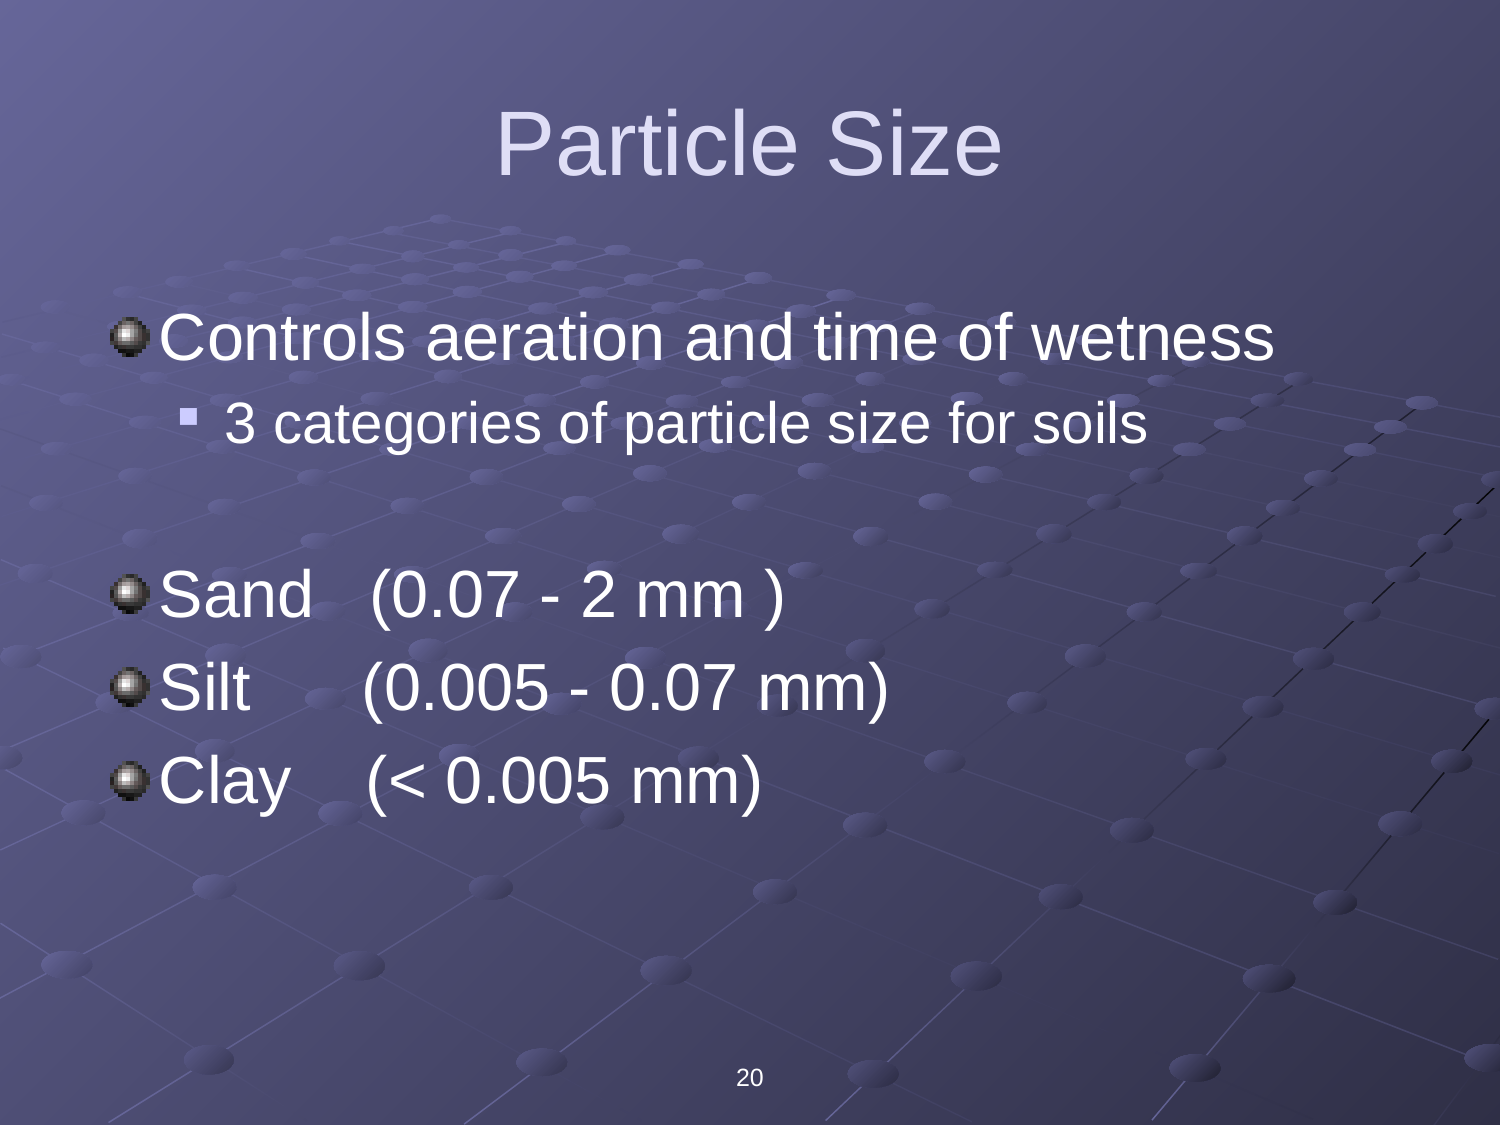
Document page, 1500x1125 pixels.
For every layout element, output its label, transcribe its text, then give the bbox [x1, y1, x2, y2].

list Controls aeration and time of wetness 3 categories of particle size for soils Sand (0.07 - 2 mm ) Silt (0.005 - 0.07 mm) Clay (< 0.005 mm) [87, 285, 1461, 1029]
title Particle Size [74, 44, 1426, 233]
picture [102, 566, 150, 614]
text_box 20 [512, 1029, 988, 1100]
picture [102, 310, 150, 357]
picture [102, 660, 150, 707]
picture [102, 753, 150, 801]
